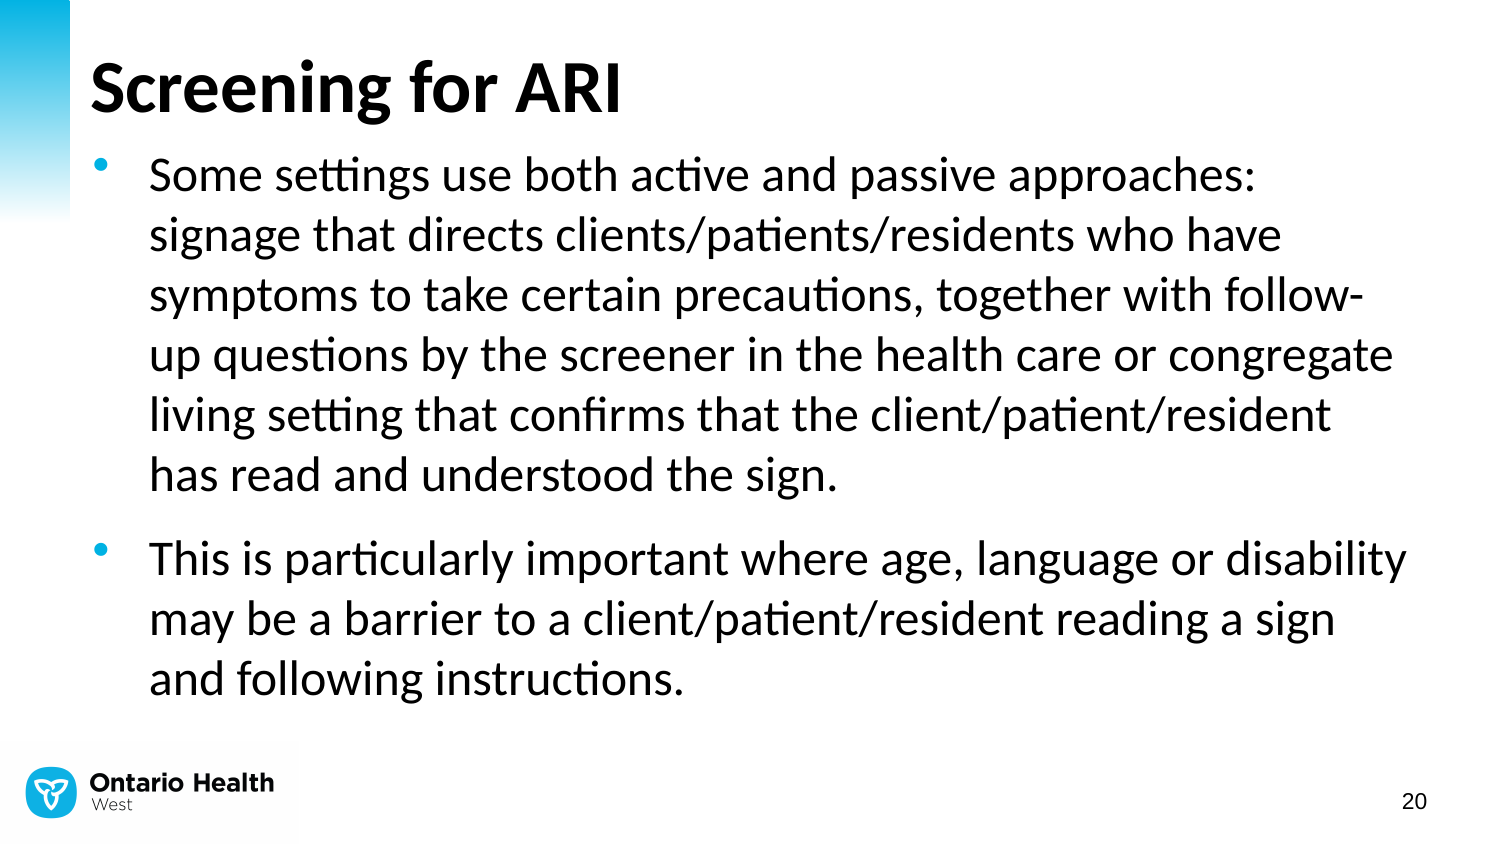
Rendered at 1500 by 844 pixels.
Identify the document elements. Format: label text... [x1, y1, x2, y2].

picture [0, 741, 299, 844]
title Screening for ARI [75, 29, 1247, 133]
list Some settings use both active and passive approaches: signage that directs clients/patients/residents who have symptoms to take certain precautions, together with follow-up questions by the screener in the health care or congregate living setting that confirms that the client/patient/resident has read and understood the sign. This is particularly important where age, language or disability may be a barrier to a client/patient/resident reading a sign and following instructions. [75, 133, 1425, 657]
